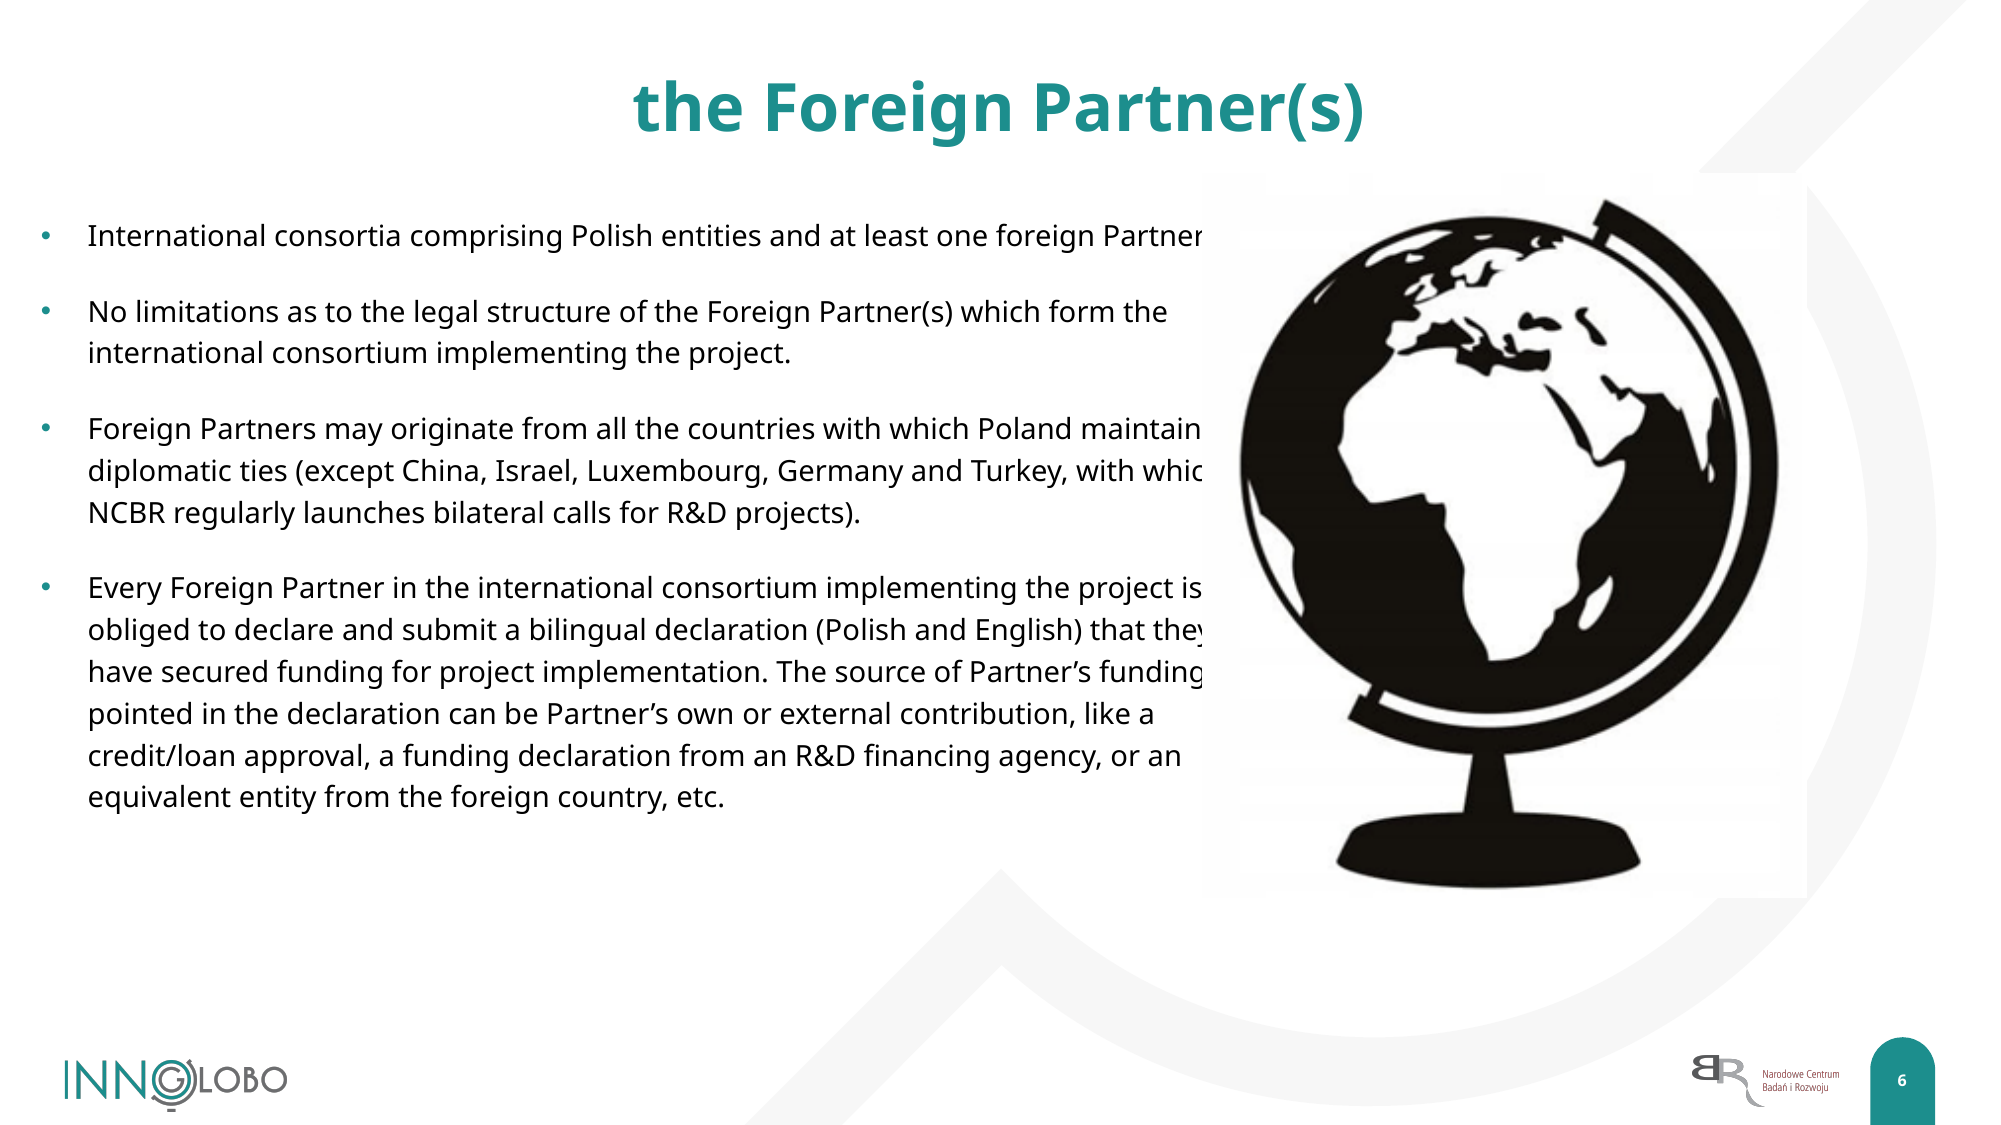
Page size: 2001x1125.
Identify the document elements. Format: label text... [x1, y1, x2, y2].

title the Foreign Partner(s) [64, 51, 1935, 147]
picture [64, 1059, 287, 1112]
text_box [52, 79, 1924, 915]
list International consortia comprising Polish entities and at least one foreign Partner. No limitations as to the legal structure of the Foreign Partner(s) which form the international consortium implementing the project. Foreign Partners may originate from all the countries with which Poland maintains diplomatic ties (except China, Israel, Luxembourg, Germany and Turkey, with which NCBR regularly launches bilateral calls for R&D projects). Every Foreign Partner in the international consortium implementing the project is obliged to declare and submit a bilingual declaration (Polish and English) that they have secured funding for project implementation. The source of Partner’s funding pointed in the declaration can be Partner’s own or external contribution, like a credit/loan approval, a funding declaration from an R&D financing agency, or an equivalent entity from the foreign country, etc. [40, 210, 1229, 954]
picture [1692, 1055, 1839, 1107]
picture [1202, 173, 1807, 898]
slide_number 6 [1870, 1037, 1935, 1125]
